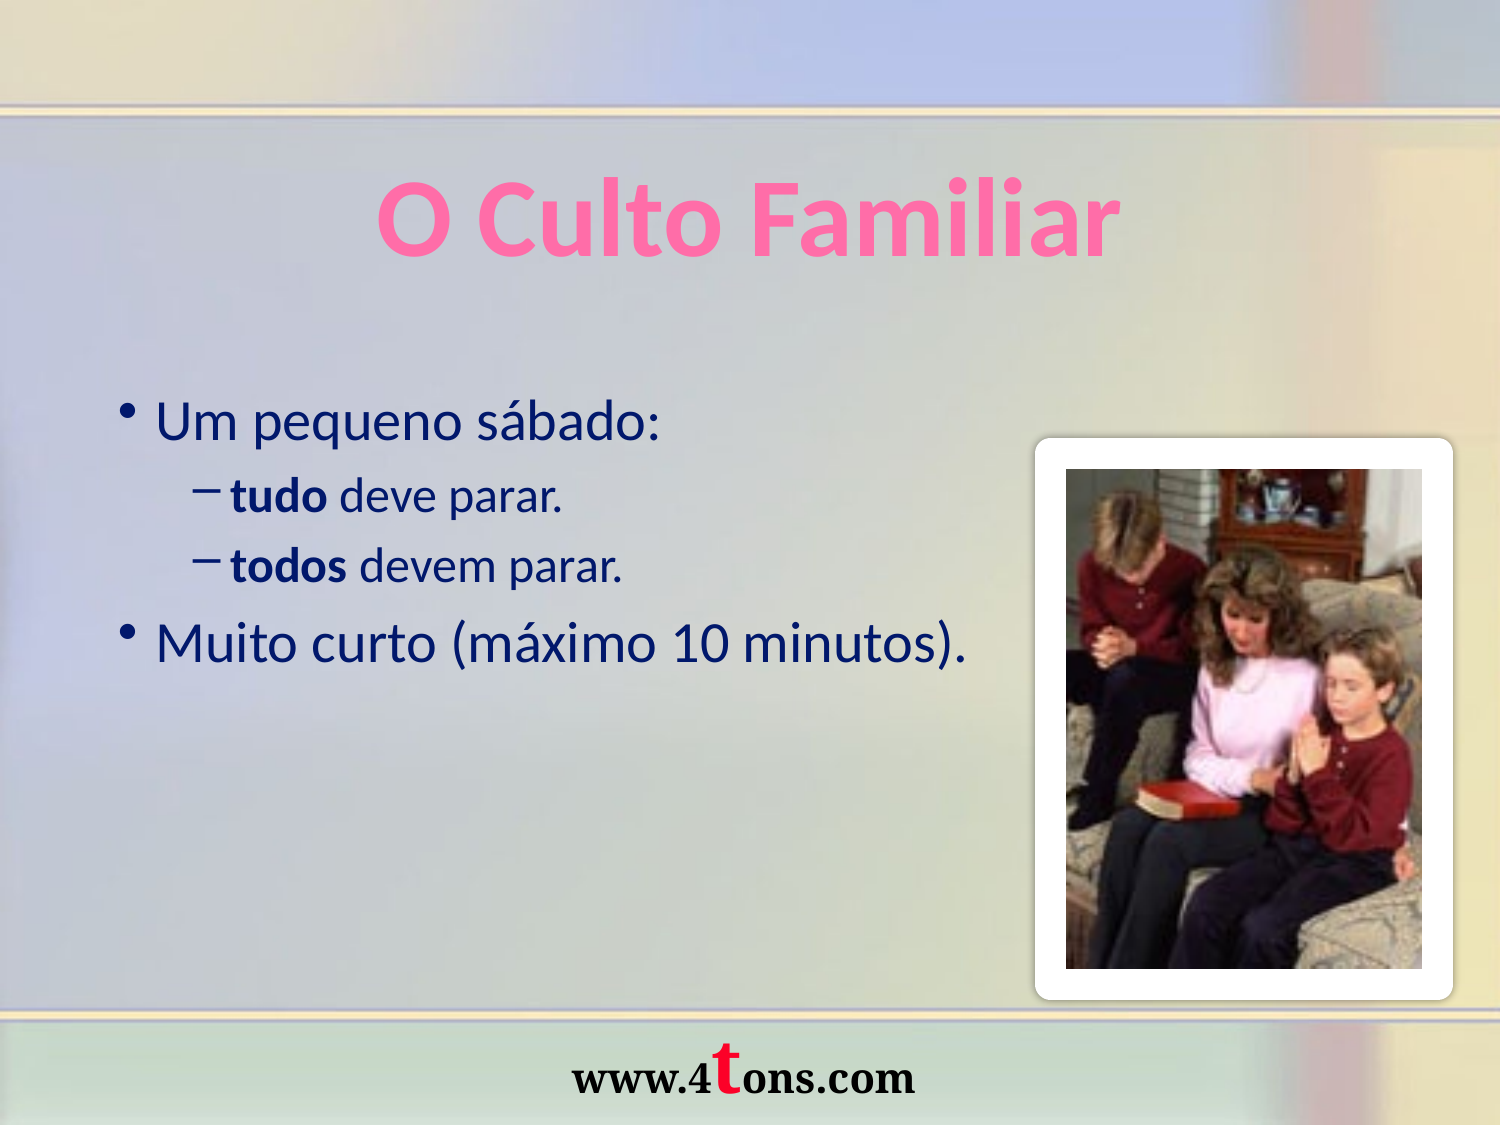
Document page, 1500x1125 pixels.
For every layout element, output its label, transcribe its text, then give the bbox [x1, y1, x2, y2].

picture [0, 0, 1500, 1125]
text_box O Culto Familiar [58, 117, 1442, 305]
list Um pequeno sábado: tudo deve parar. todos devem parar. Muito curto (máximo 10 minutos). [0, 374, 997, 728]
text_box www.4tons.com [348, 1011, 1140, 1117]
